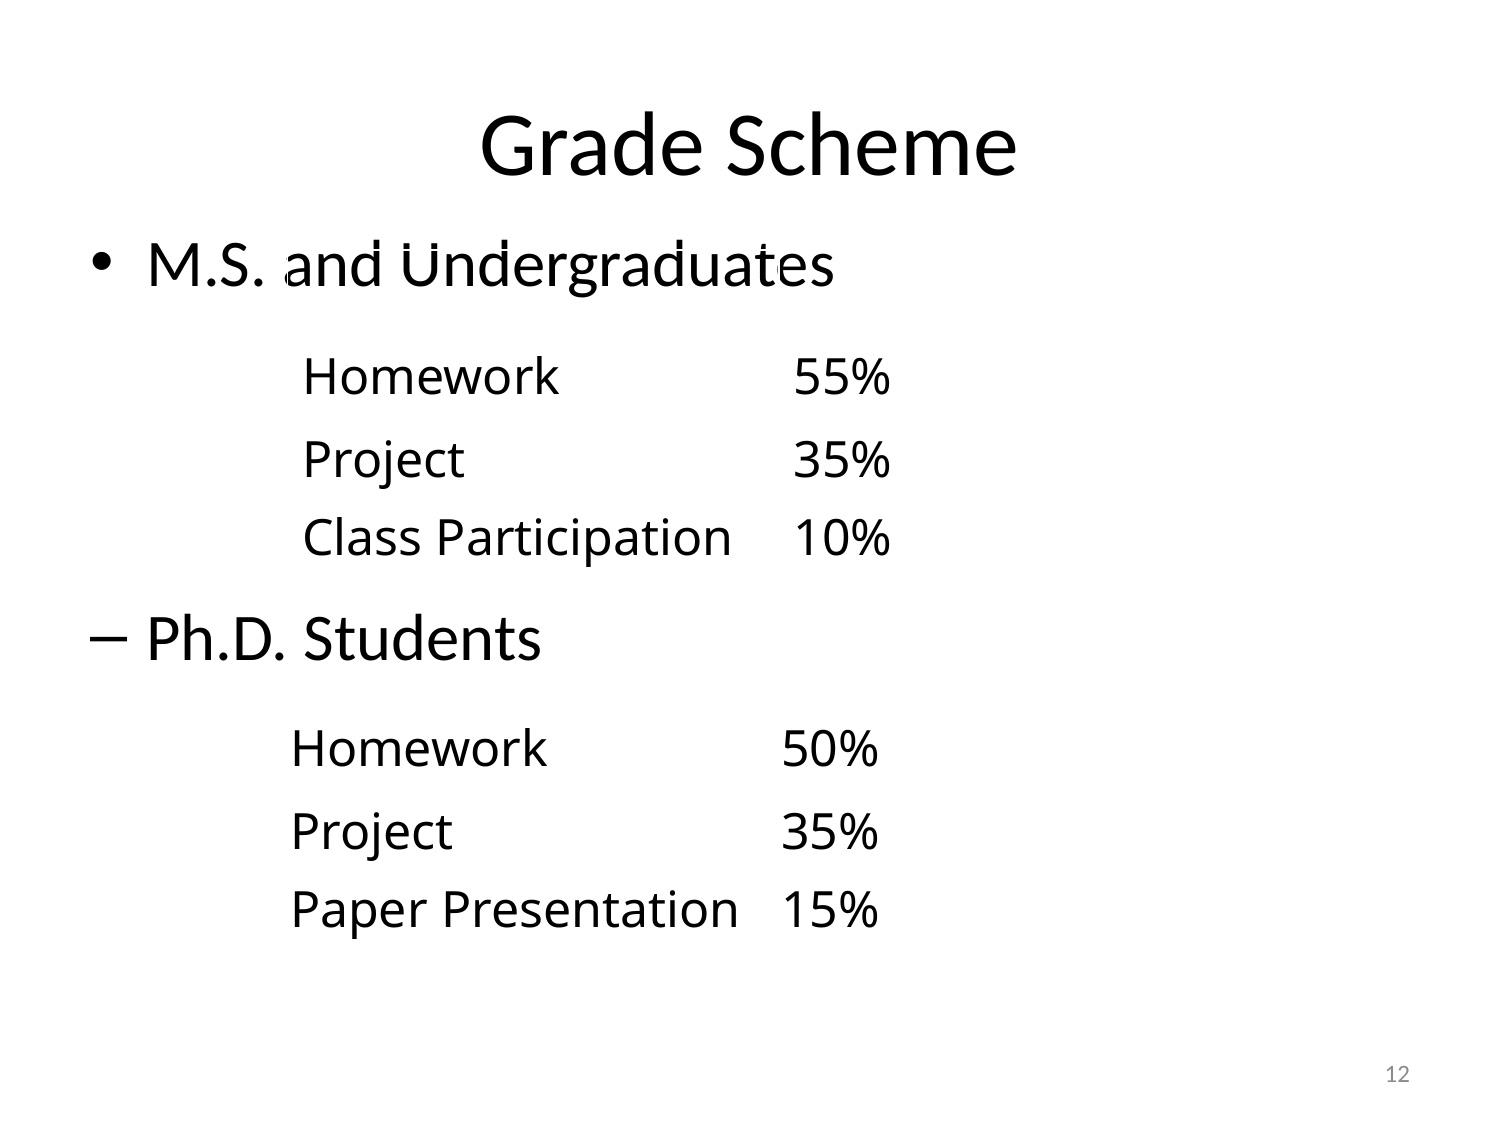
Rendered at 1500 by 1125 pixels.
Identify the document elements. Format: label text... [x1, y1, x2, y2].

table_cell 55% [780, 334, 1237, 416]
list M.S. and Undergraduates Ph.D. Students [75, 212, 1425, 955]
table_cell Project Paper Presentation [276, 790, 766, 949]
table_cell 35% 15% [767, 790, 1224, 949]
slide_number 12 [1074, 1042, 1425, 1103]
table_cell Project Class Participation [288, 417, 778, 577]
table_cell 35% 10% [780, 417, 1237, 577]
table_header [780, 251, 1237, 332]
table_header 50% [767, 706, 1224, 788]
table_header Homework [276, 706, 766, 788]
table_header [288, 251, 778, 332]
table_cell Homework [288, 334, 778, 416]
title Grade Scheme [75, 45, 1425, 212]
